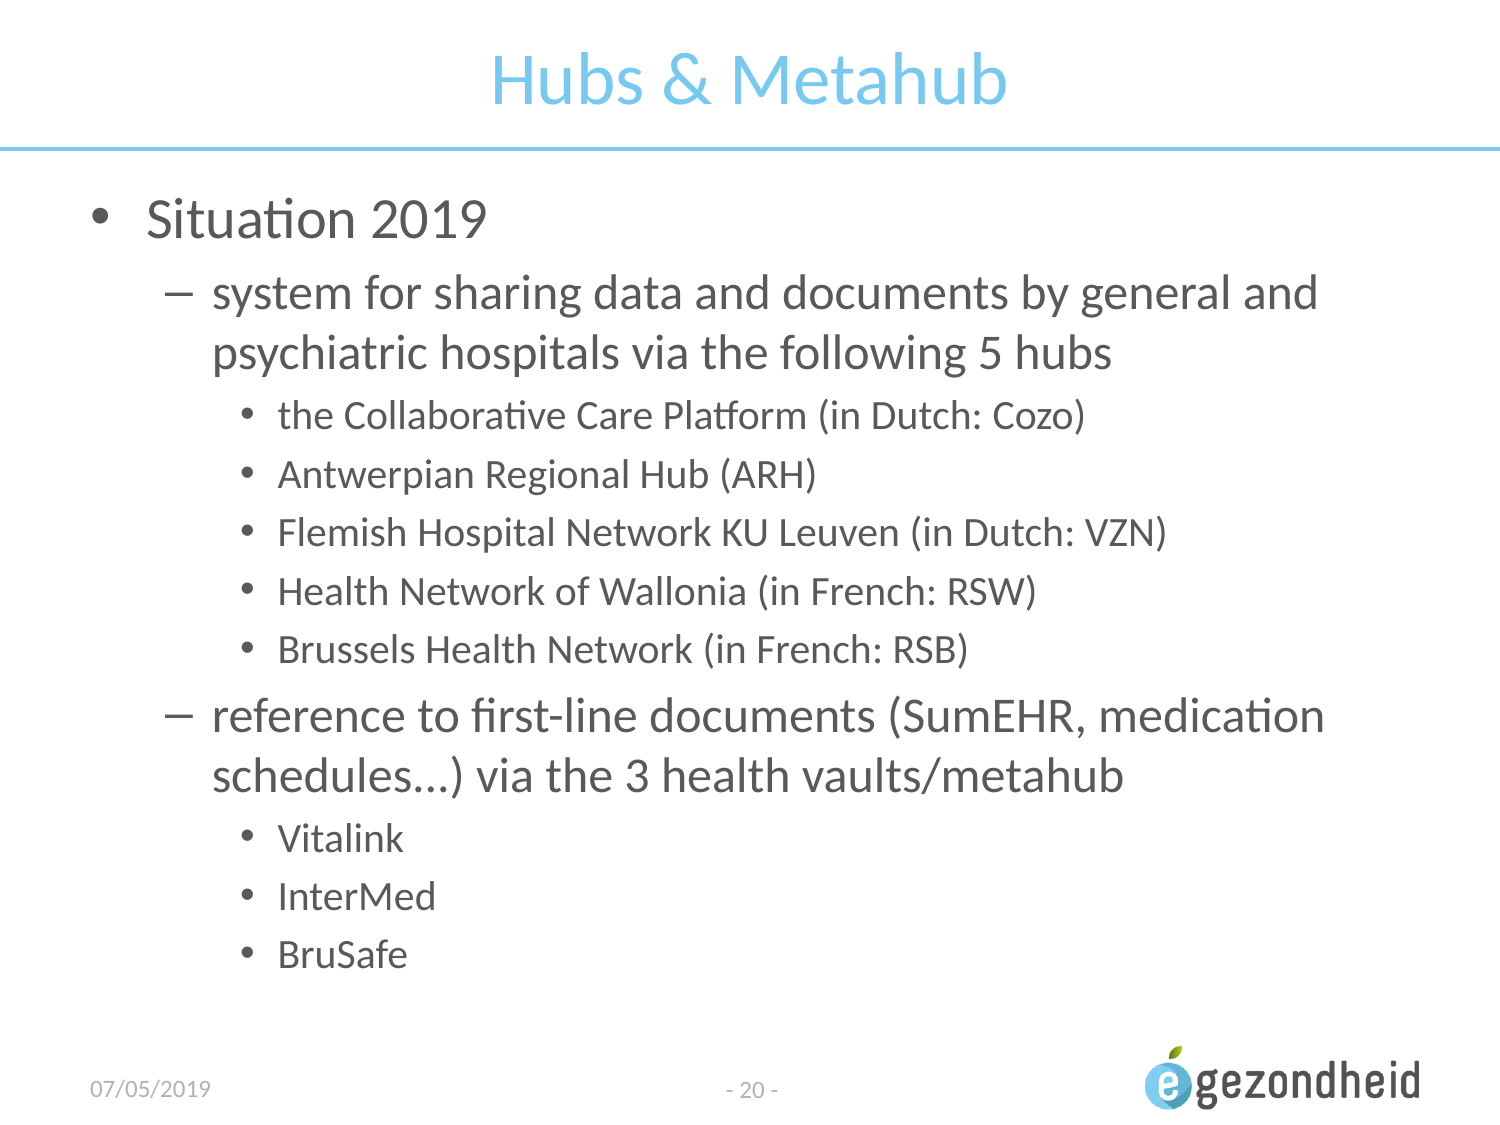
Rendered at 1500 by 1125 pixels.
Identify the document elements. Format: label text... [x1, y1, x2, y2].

title Hubs & Metahub [0, 0, 1500, 149]
list Situation 2019 system for sharing data and documents by general and psychiatric hospitals via the following 5 hubs the Collaborative Care Platform (in Dutch: Cozo) Antwerpian Regional Hub (ARH) Flemish Hospital Network KU Leuven (in Dutch: VZN) Health Network of Wallonia (in French: RSW) Brussels Health Network (in French: RSB) reference to first-line documents (SumEHR, medication schedules...) via the 3 health vaults/metahub Vitalink InterMed BruSafe [75, 172, 1425, 1035]
slide_number - 20 - [577, 1058, 928, 1119]
picture [1116, 1037, 1447, 1125]
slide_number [75, 1057, 425, 1118]
